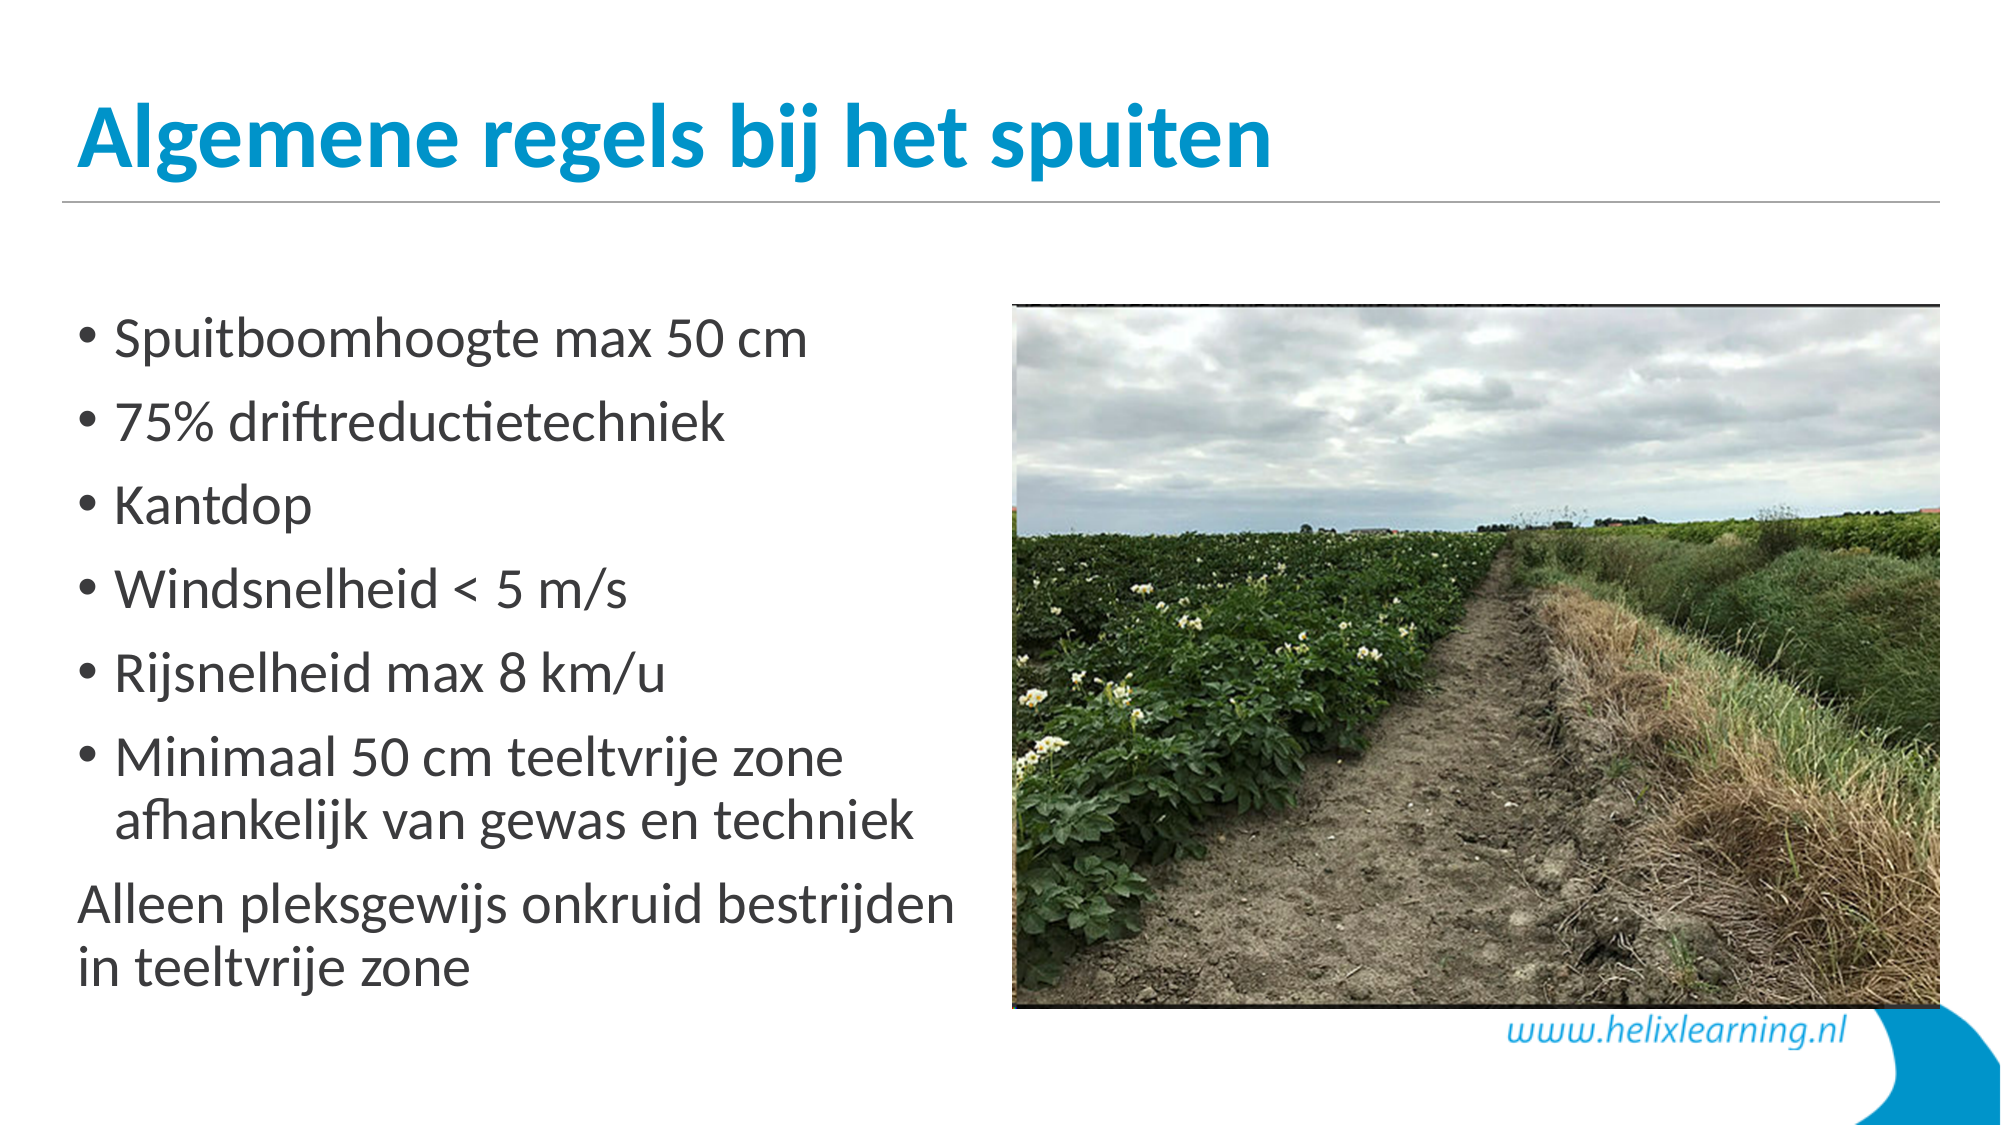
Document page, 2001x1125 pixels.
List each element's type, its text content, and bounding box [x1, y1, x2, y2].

picture [0, 0, 2001, 1125]
list Spuitboomhoogte max 50 cm 75% driftreductietechniek Kantdop Windsnelheid < 5 m/s Rijsnelheid max 8 km/u Minimaal 50 cm teeltvrije zone afhankelijk van gewas en techniek Alleen pleksgewijs onkruid bestrijden in teeltvrije zone [62, 299, 988, 1014]
title Algemene regels bij het spuiten [62, 28, 1940, 247]
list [1012, 304, 1940, 1009]
